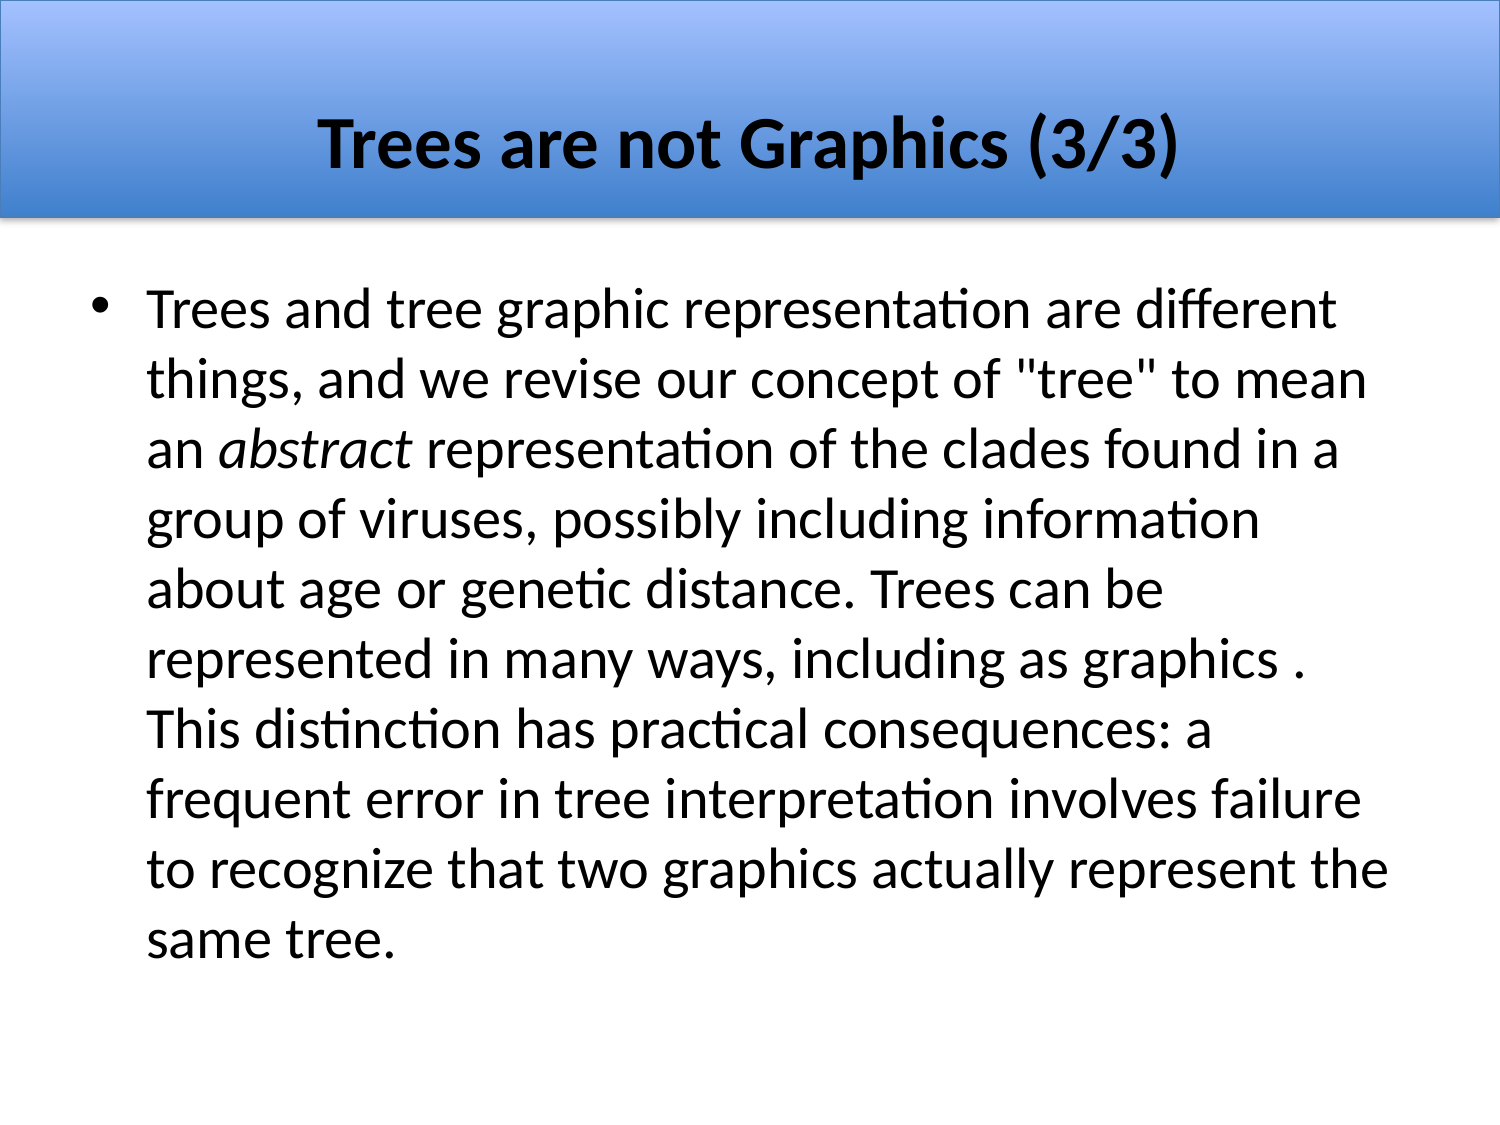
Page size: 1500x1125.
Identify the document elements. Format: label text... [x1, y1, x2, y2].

list Trees and tree graphic representation are different things, and we revise our concept of "tree" to mean an abstract representation of the clades found in a group of viruses, possibly including information about age or genetic distance. Trees can be represented in many ways, including as graphics . This distinction has practical consequences: a frequent error in tree interpretation involves failure to recognize that two graphics actually represent the same tree. [75, 262, 1425, 1005]
title Trees are not Graphics (3/3) [75, 45, 1425, 233]
